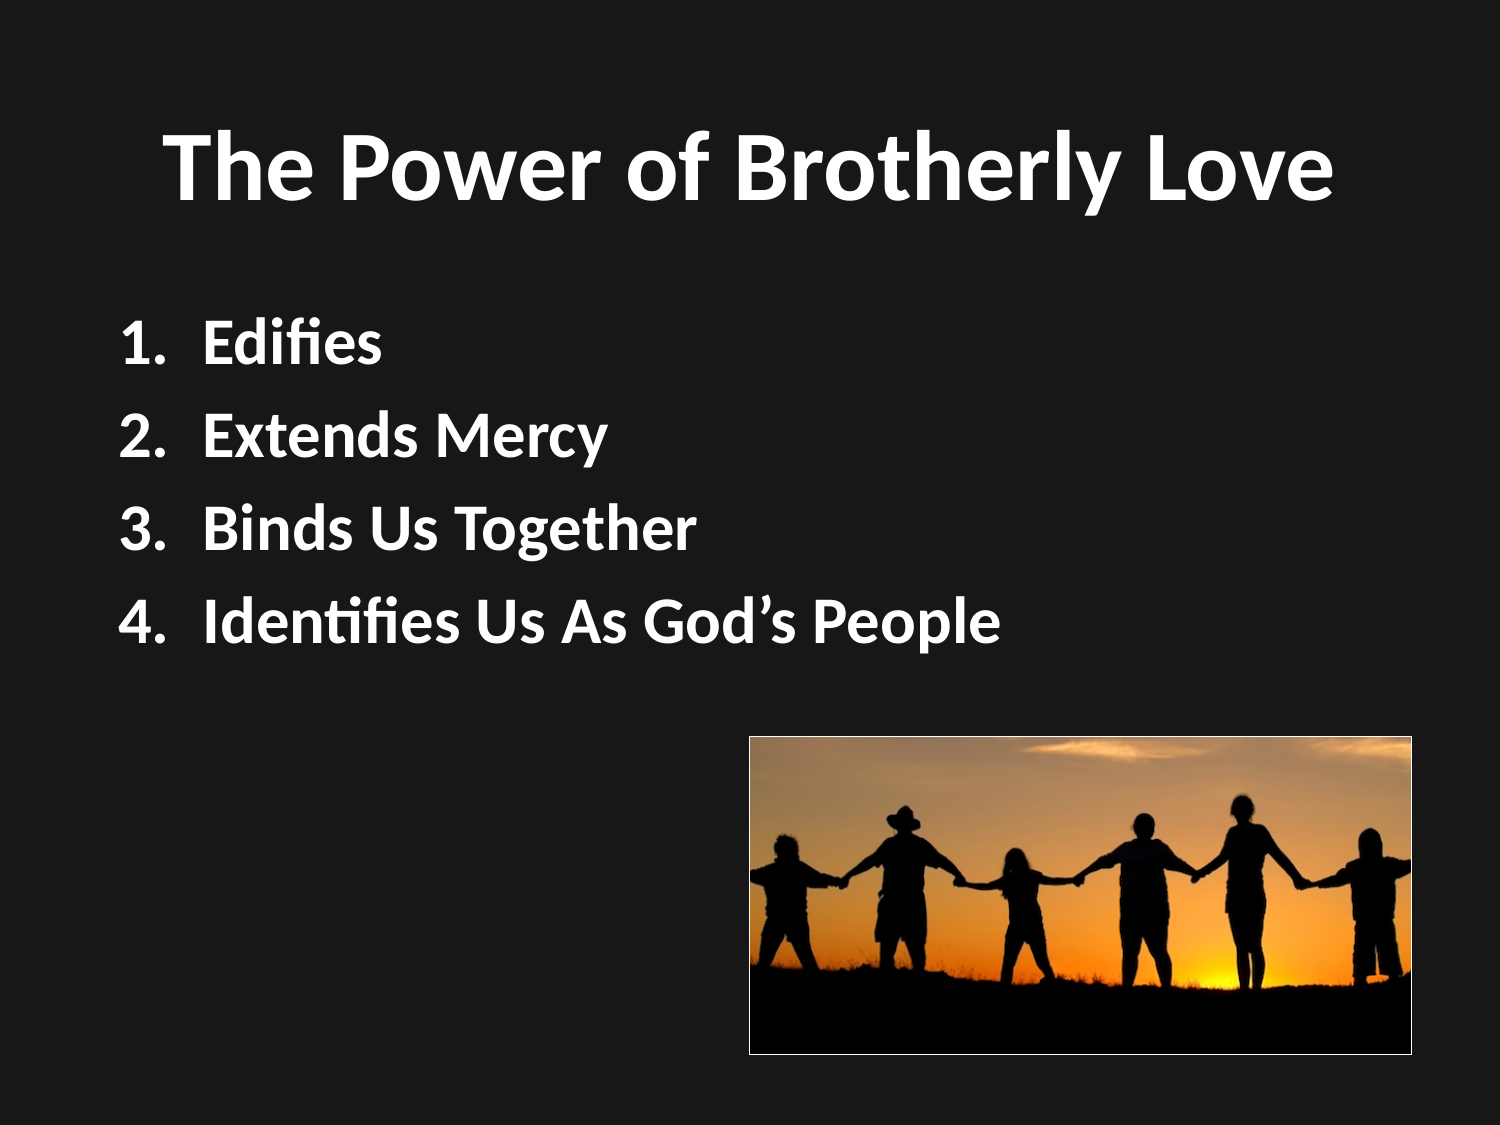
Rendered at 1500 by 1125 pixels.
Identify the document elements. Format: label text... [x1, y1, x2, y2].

title The Power of Brotherly Love [103, 59, 1397, 278]
picture [749, 736, 1412, 1055]
list Edifies Extends Mercy Binds Us Together Identifies Us As God’s People [103, 299, 1397, 1014]
